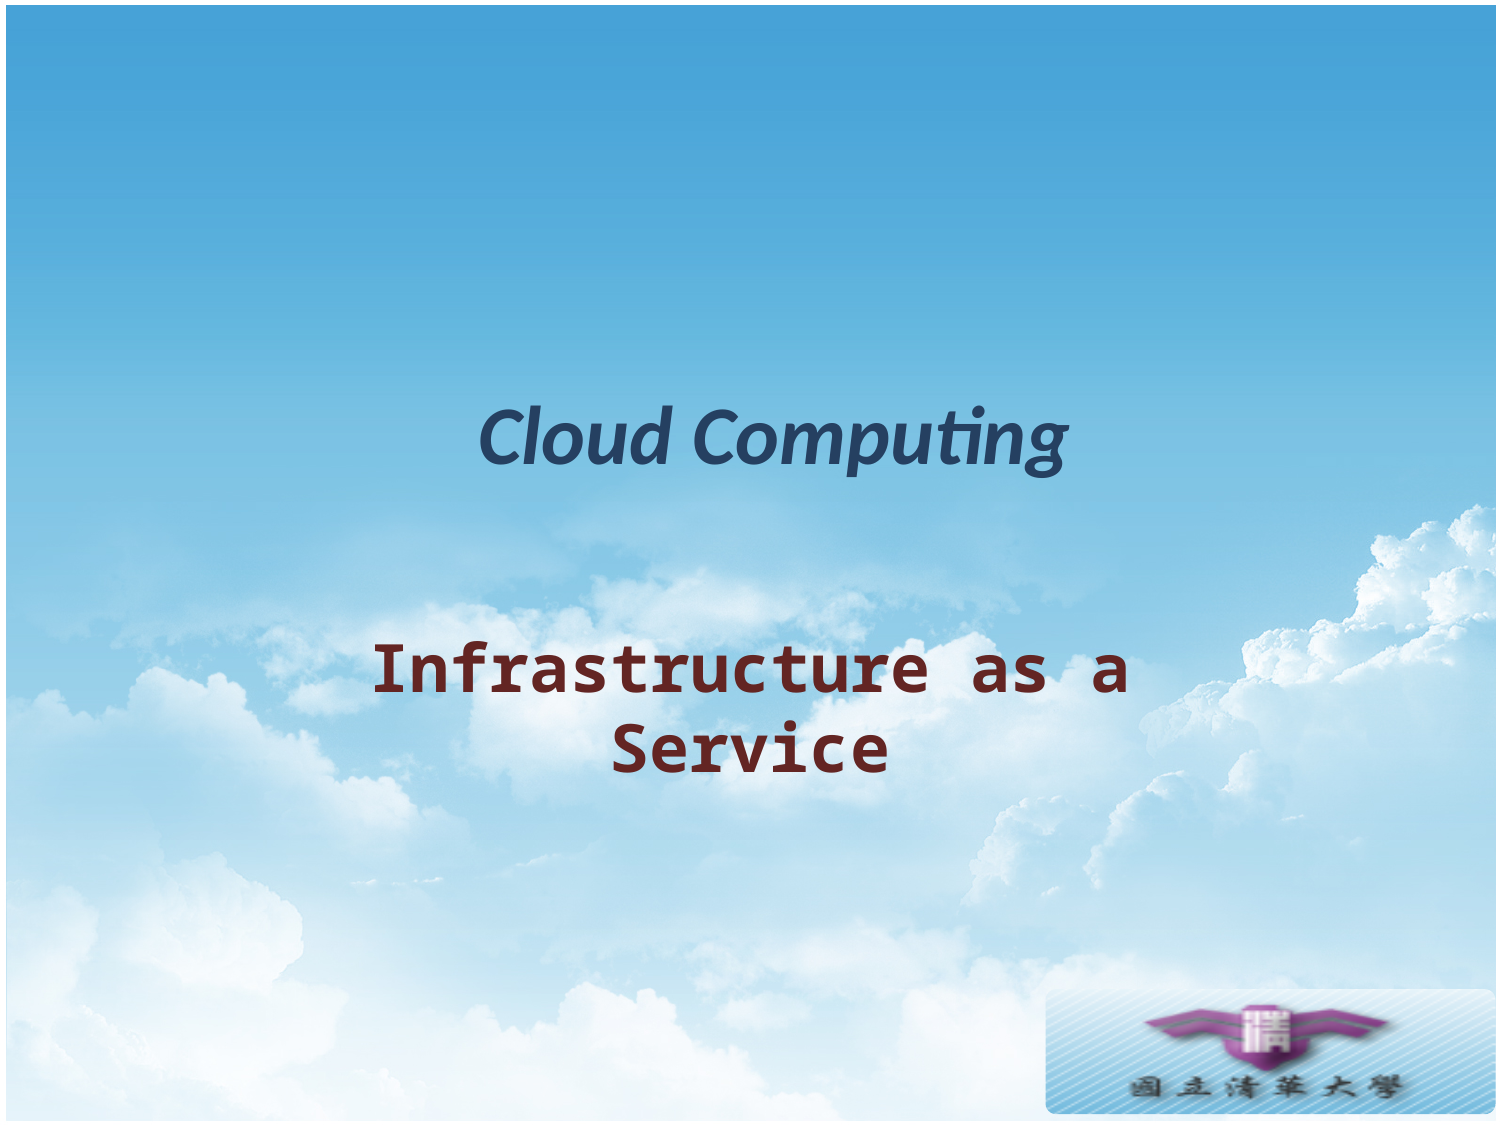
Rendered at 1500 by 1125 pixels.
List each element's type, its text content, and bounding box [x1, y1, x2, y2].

picture [0, 0, 1500, 1125]
subtitle Infrastructure as a Service [206, 525, 1294, 913]
title Cloud Computing [137, 224, 1413, 538]
